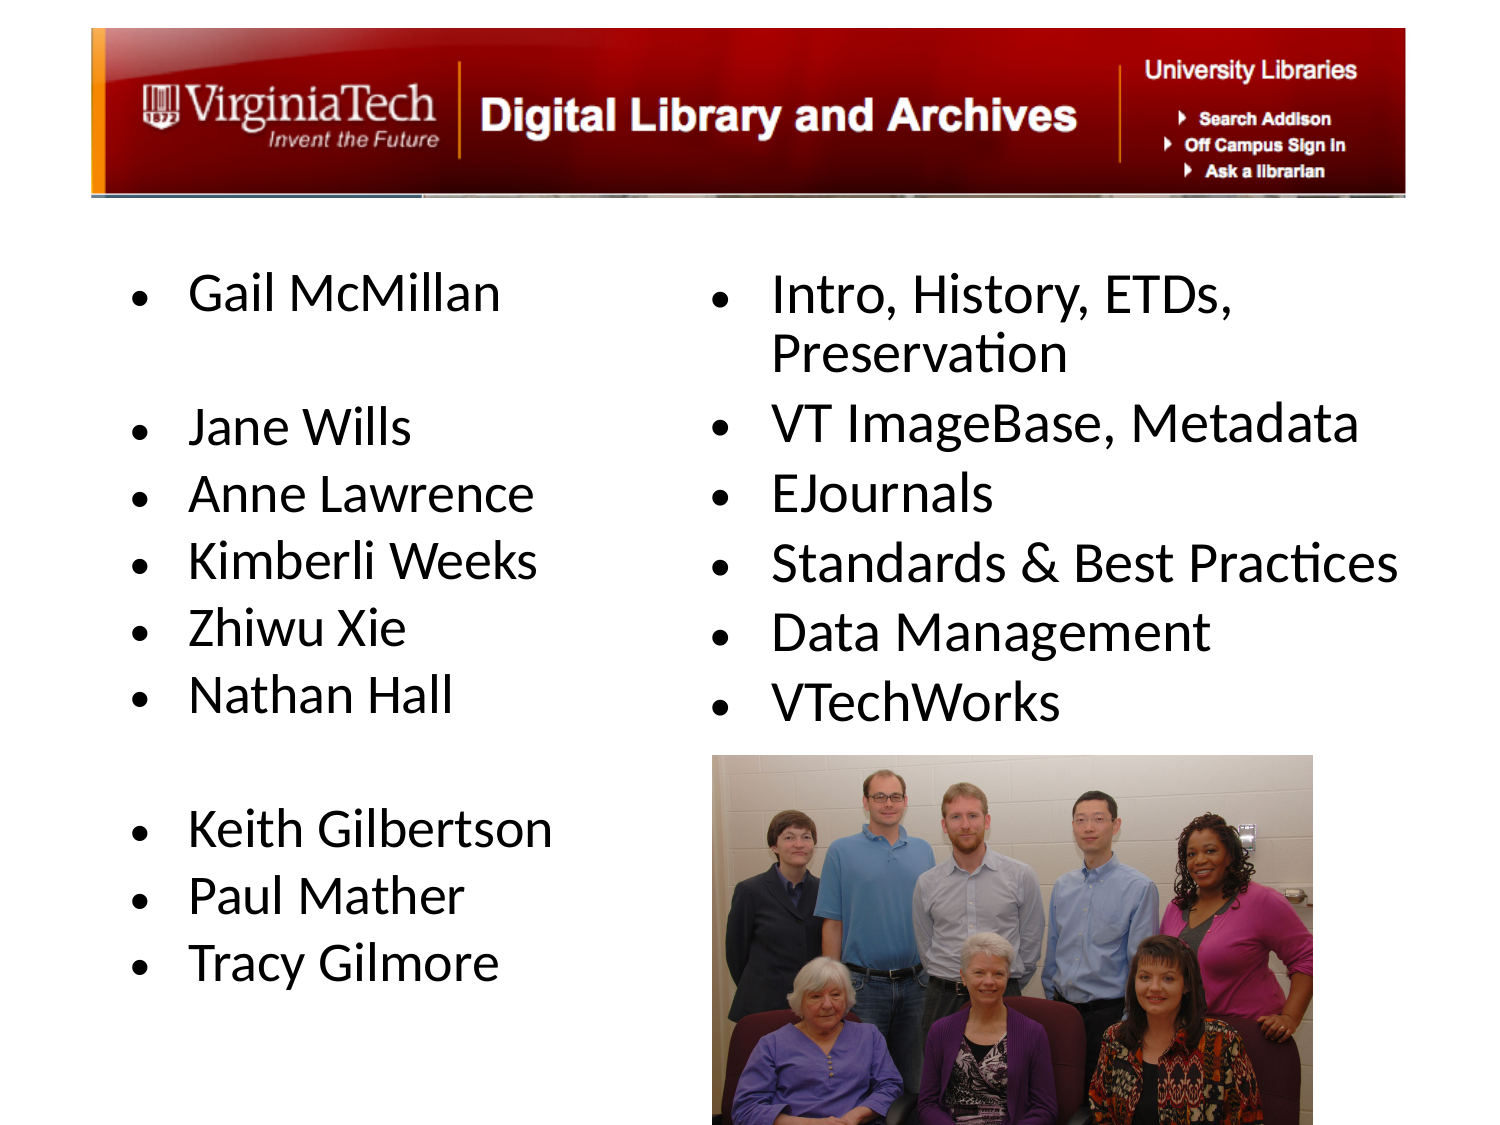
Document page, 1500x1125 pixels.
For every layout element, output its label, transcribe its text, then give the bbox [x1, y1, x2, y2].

picture [90, 28, 1410, 198]
list Gail McMillan Jane Wills Anne Lawrence Kimberli Weeks Zhiwu Xie Nathan Hall Keith Gilbertson Paul Mather Tracy Gilmore [115, 262, 695, 1005]
list Intro, History, ETDs, Preservation VT ImageBase, Metadata EJournals Standards & Best Practices Data Management VTechWorks [695, 262, 1425, 1005]
picture [712, 755, 1313, 1125]
